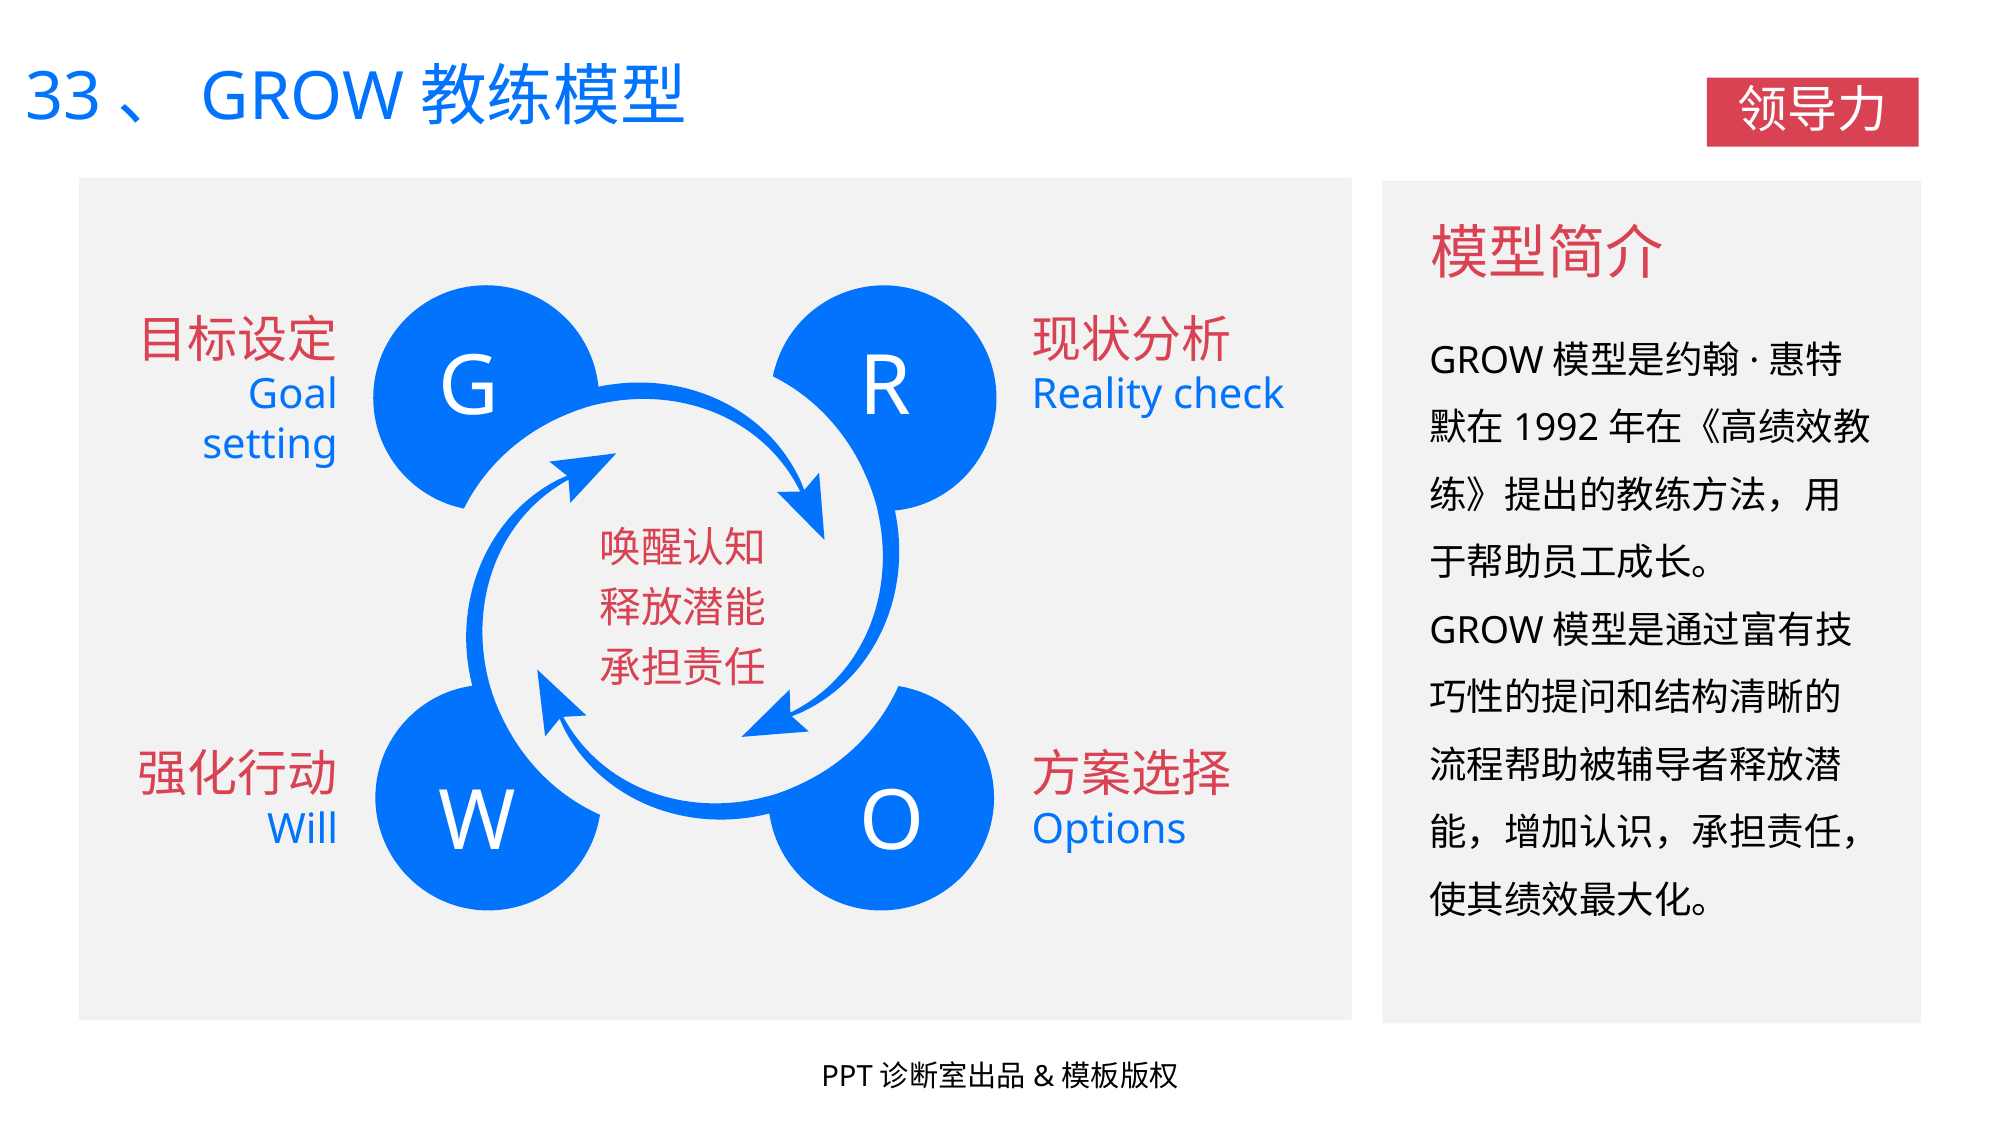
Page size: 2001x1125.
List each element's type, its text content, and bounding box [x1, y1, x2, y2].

text_box 领导力 [1722, 70, 1903, 146]
text_box [1381, 180, 1922, 1024]
text_box [1706, 77, 1920, 148]
text_box PPT诊断室出品&模板版权 [787, 1032, 1213, 1101]
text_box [1414, 207, 1889, 929]
text_box 33、GROW教练模型 [10, 45, 702, 141]
text_box [78, 177, 1353, 1021]
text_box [110, 285, 1320, 913]
